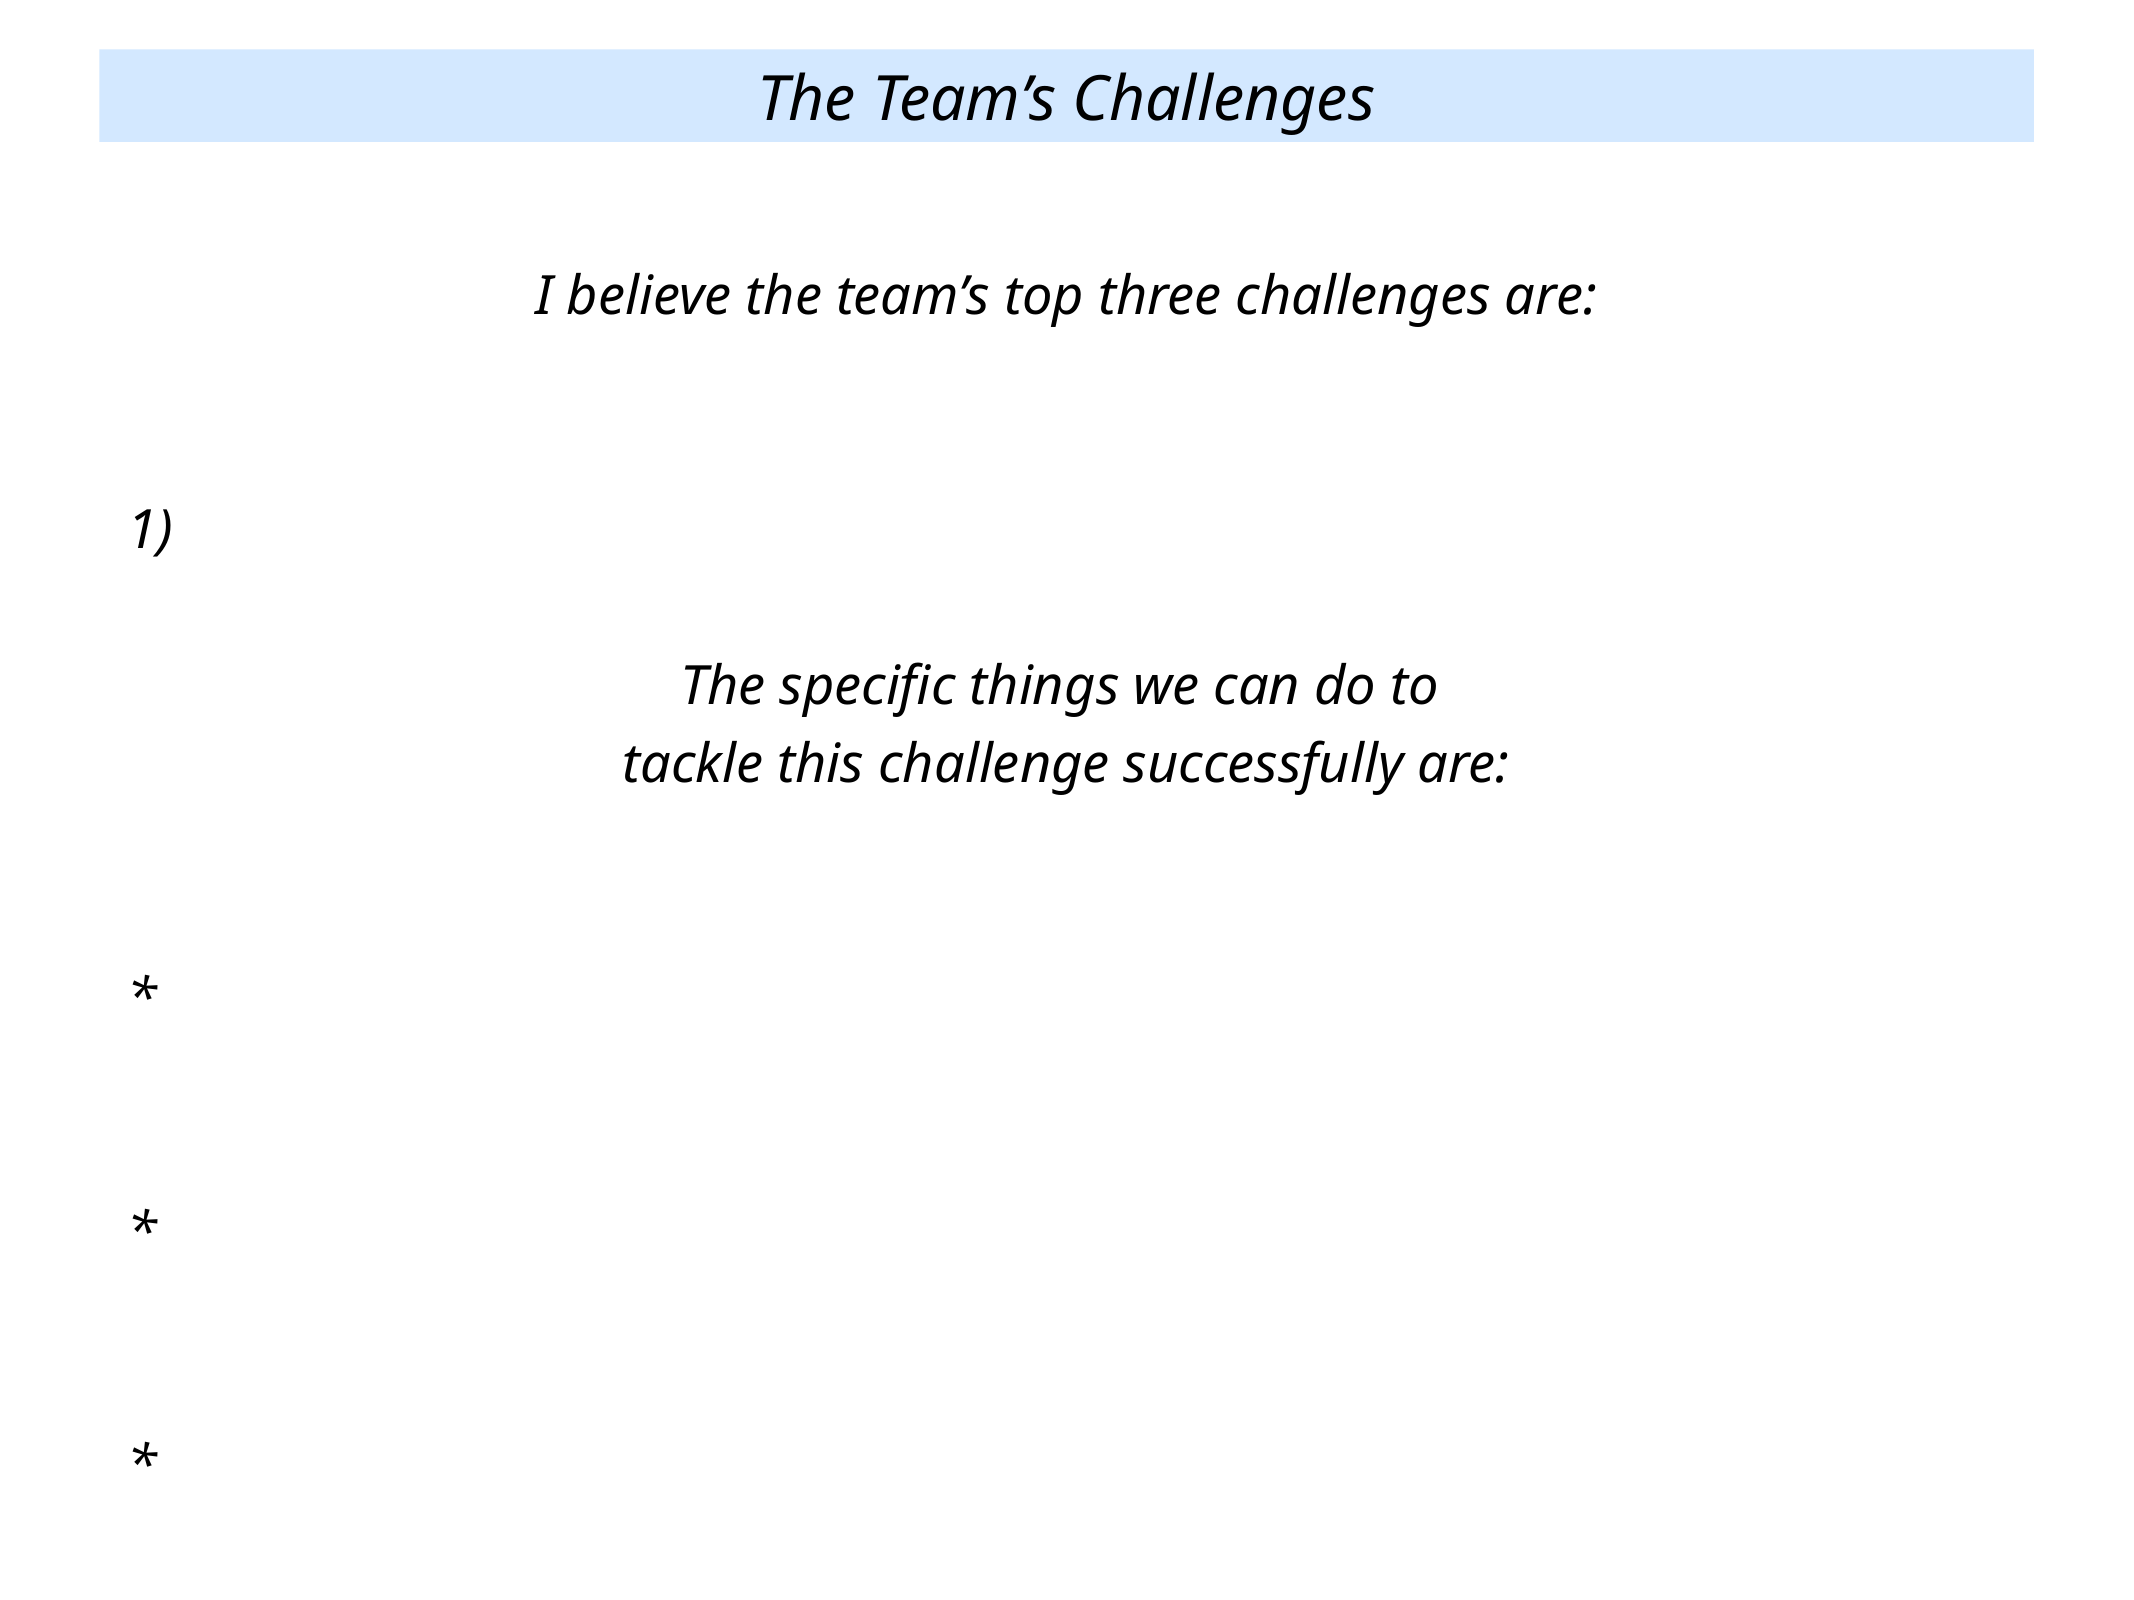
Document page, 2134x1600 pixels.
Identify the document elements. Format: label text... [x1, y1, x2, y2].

text_box I believe the team’s top three challenges are: 1) The specific things we can do to tackle this challenge successfully are: * * * [118, 238, 2015, 1504]
text_box The Team’s Challenges [99, 49, 2034, 142]
